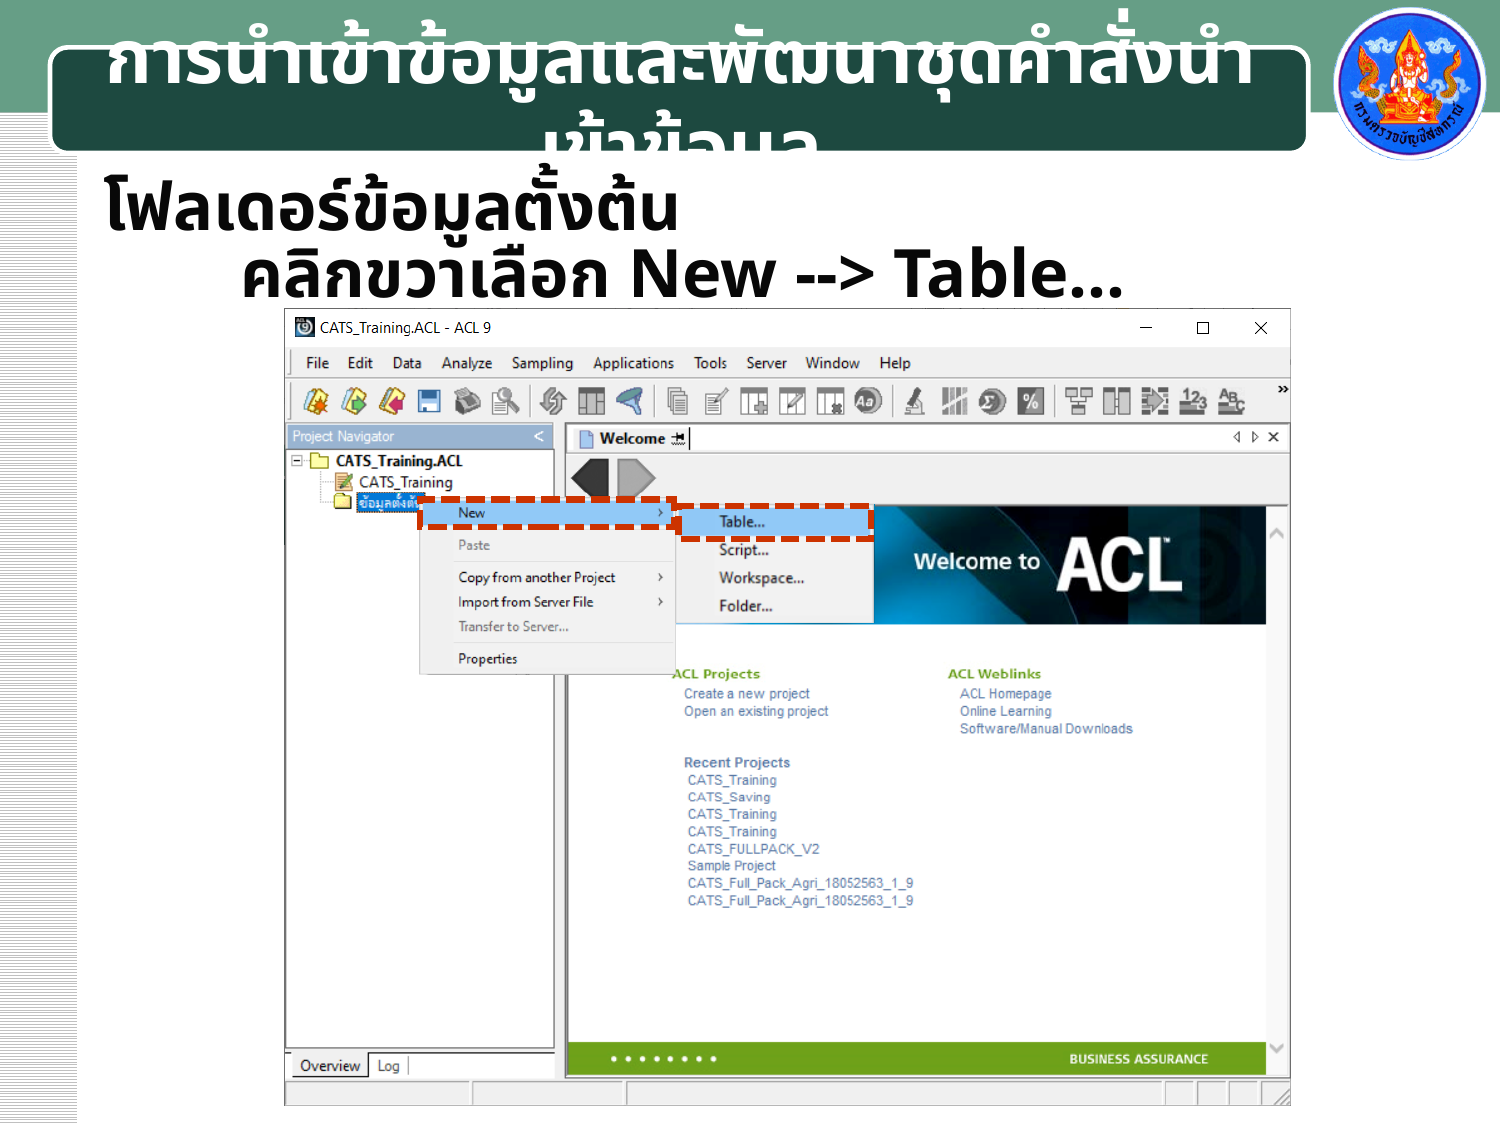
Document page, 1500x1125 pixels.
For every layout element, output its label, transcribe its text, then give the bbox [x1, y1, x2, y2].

text_box โฟลเดอร์ข้อมูลตั้งต้น [88, 156, 1412, 252]
title การนำเข้าข้อมูลและพัฒนาชุดคำสั่งนำเข้าข้อมูล [75, 52, 1288, 145]
text_box คลิกขวาเลือก New --> Table… [87, 223, 1411, 319]
picture [1332, 6, 1487, 161]
picture [284, 308, 1291, 1106]
